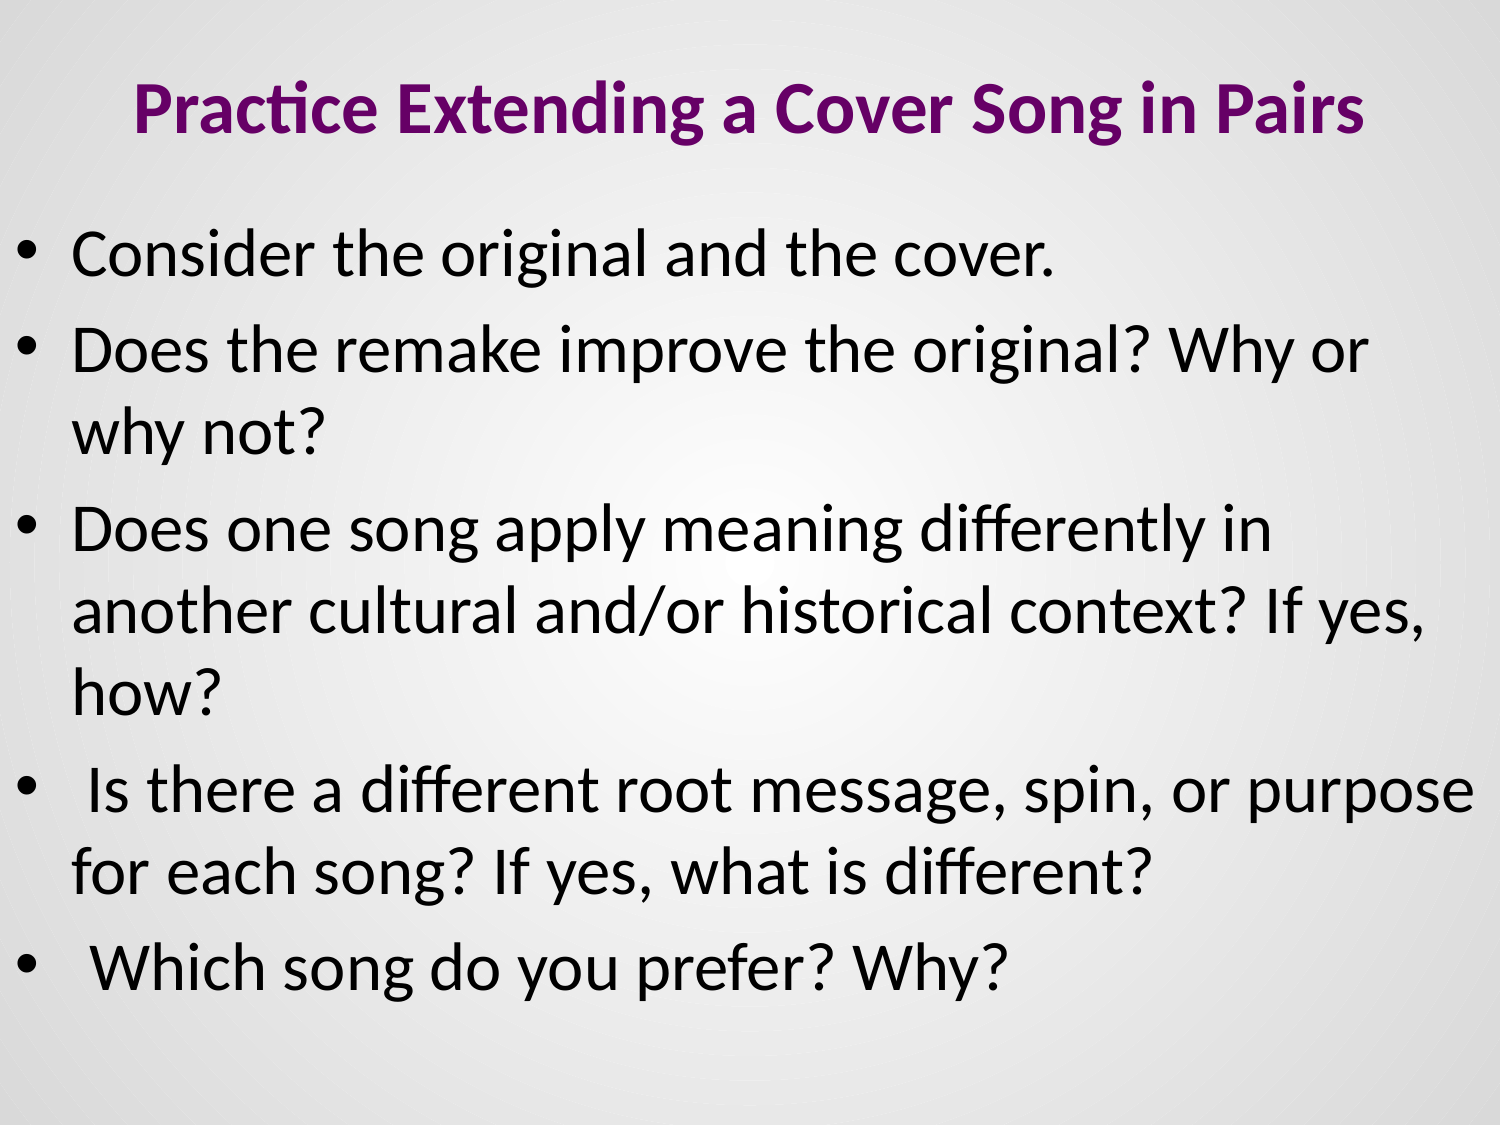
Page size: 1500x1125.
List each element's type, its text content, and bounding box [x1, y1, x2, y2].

text_box Consider the original and the cover. Does the remake improve the original? Why or why not? Does one song apply meaning differently in another cultural and/or historical context? If yes, how? Is there a different root message, spin, or purpose for each song? If yes, what is different? Which song do you prefer? Why? [0, 200, 1500, 1125]
title Practice Extending a Cover Song in Pairs [75, 45, 1425, 162]
